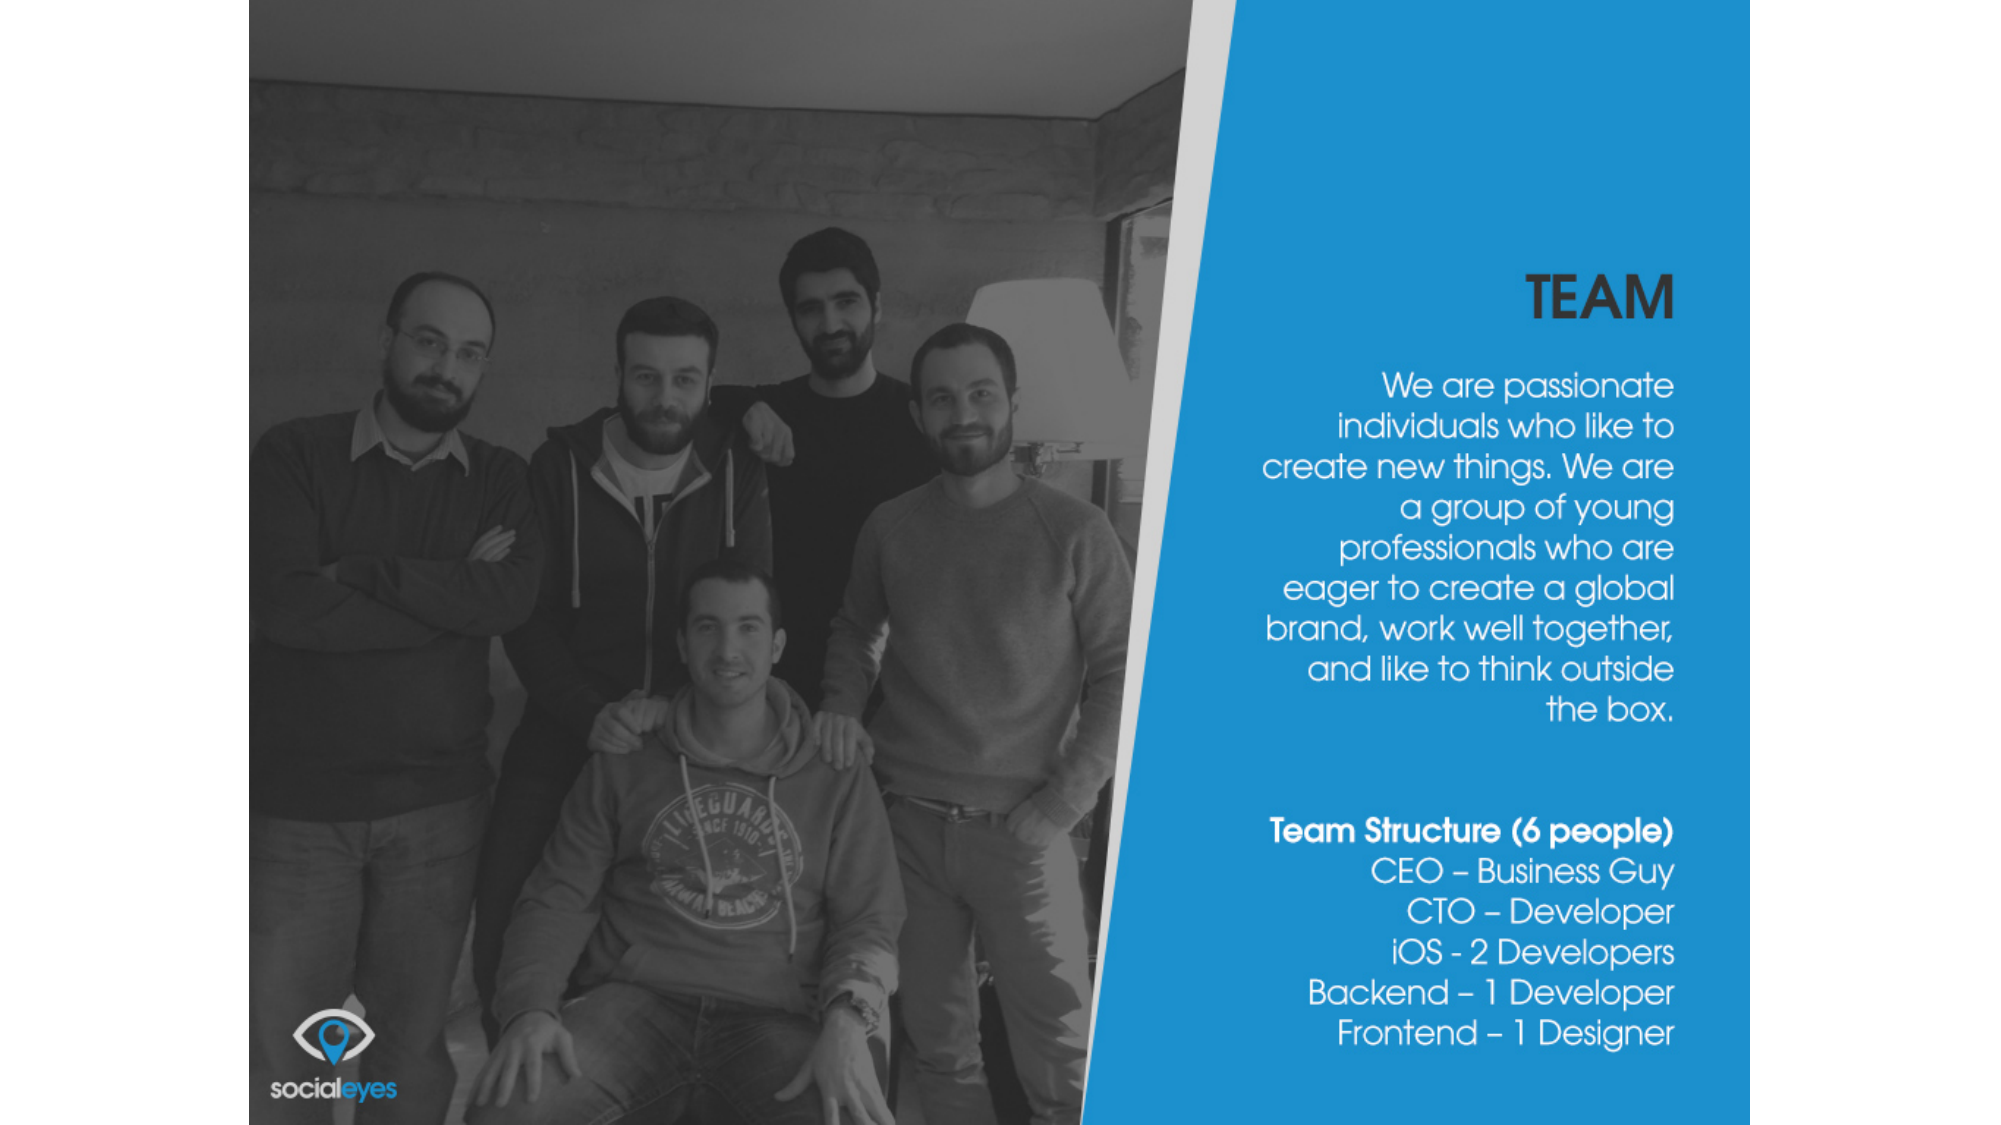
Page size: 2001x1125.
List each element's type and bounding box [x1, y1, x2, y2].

picture [249, 0, 1750, 1125]
